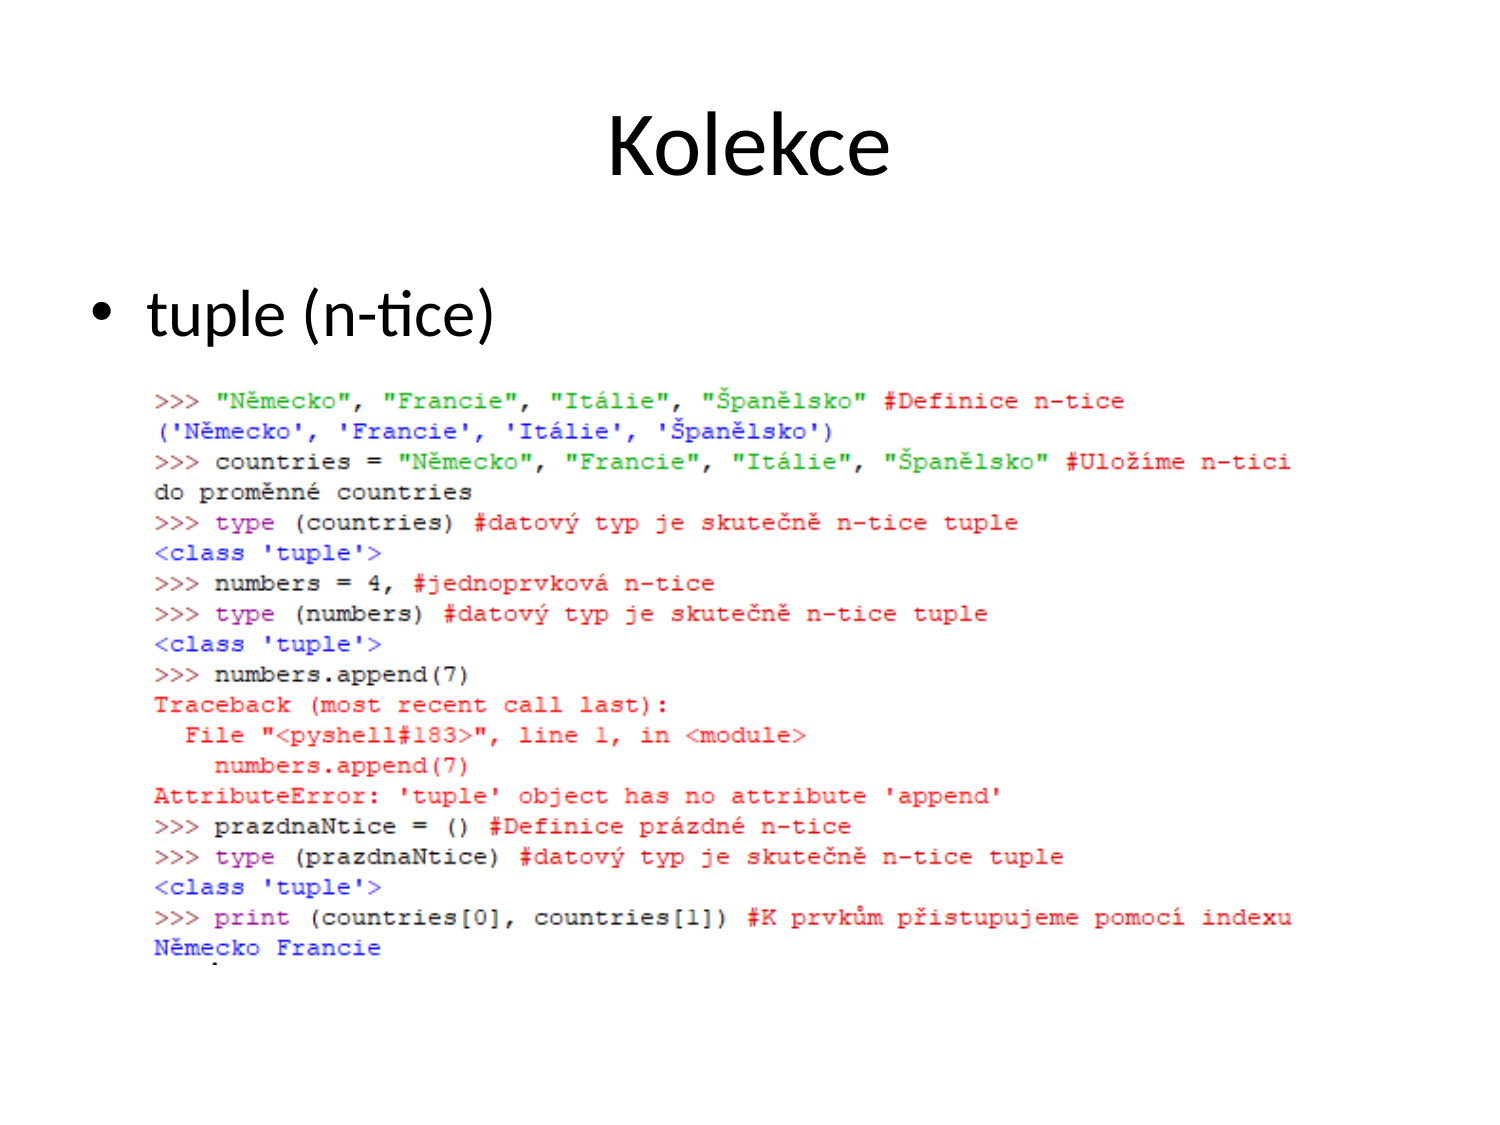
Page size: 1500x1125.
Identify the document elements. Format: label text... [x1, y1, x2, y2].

picture [147, 384, 1344, 965]
list tuple (n-tice) [75, 262, 1425, 1005]
title Kolekce [75, 45, 1425, 233]
